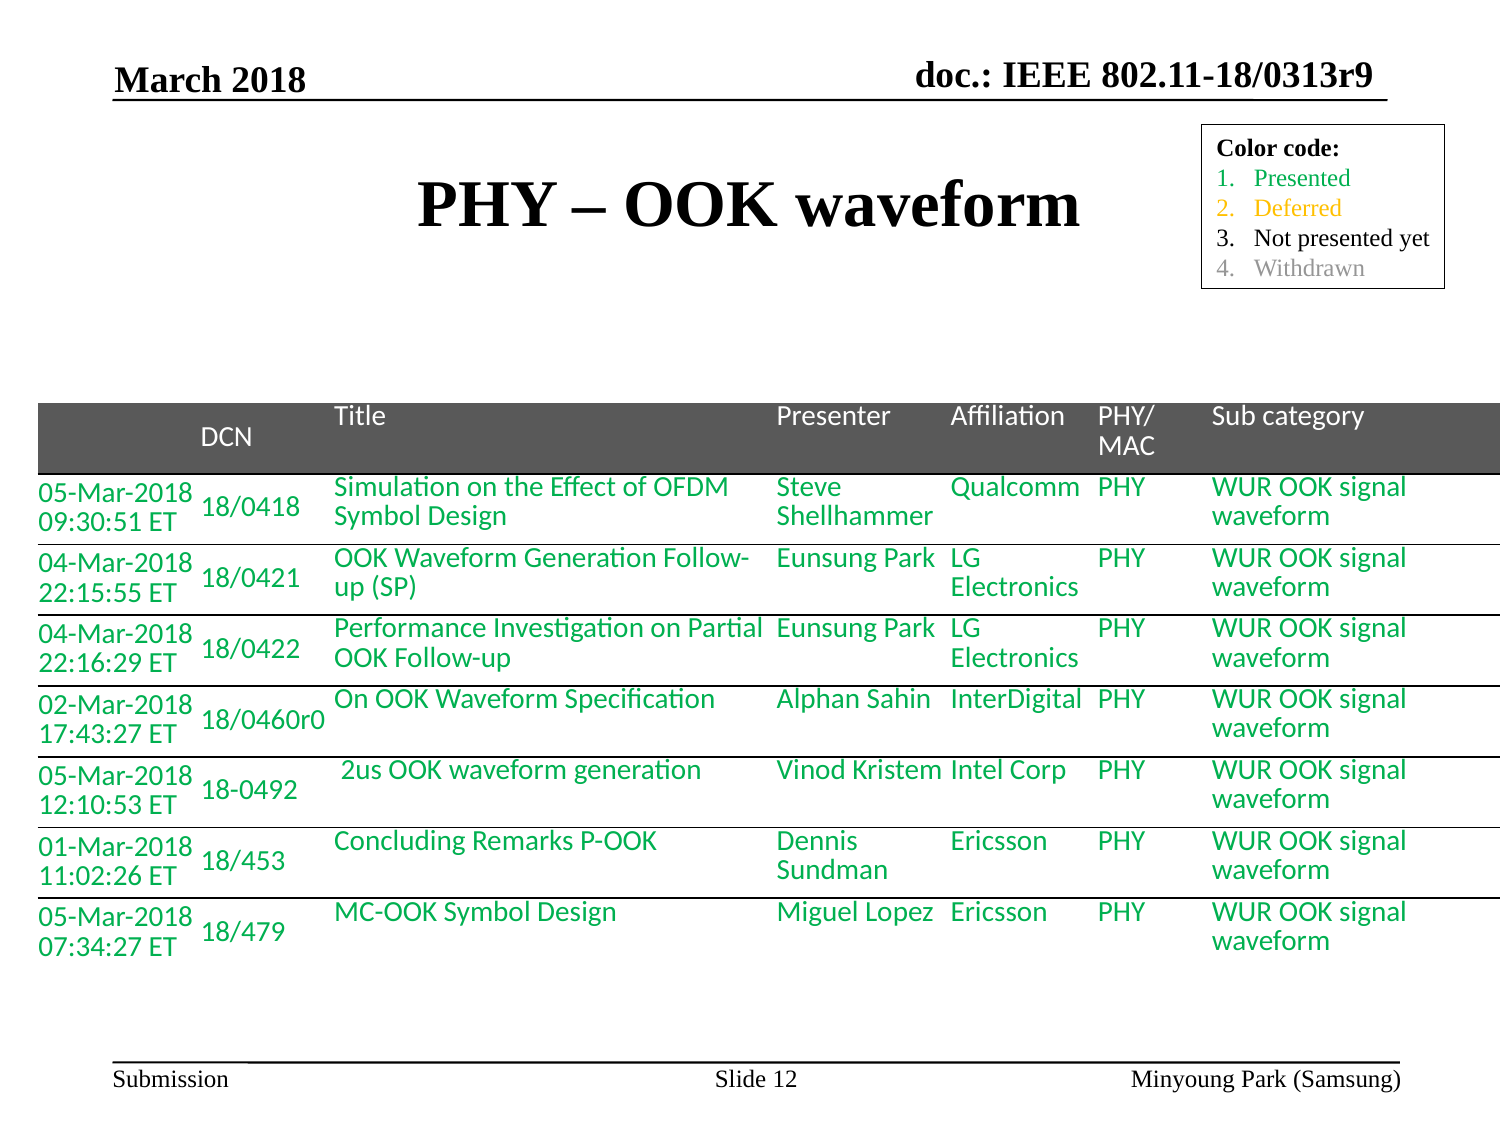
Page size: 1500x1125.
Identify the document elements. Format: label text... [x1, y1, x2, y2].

table_cell PHY [1097, 758, 1211, 827]
table_cell Simulation on the Effect of OFDM Symbol Design [333, 475, 776, 544]
table_cell OOK Waveform Generation Follow-up (SP) [333, 545, 776, 614]
table_cell Performance Investigation on Partial OOK Follow-up [333, 616, 776, 685]
slide_number Slide 12 [712, 1061, 800, 1093]
table_header PHY/MAC [1097, 403, 1211, 473]
table_cell Ericsson [950, 899, 1097, 969]
table_cell Concluding Remarks P-OOK [333, 828, 776, 897]
table_cell 18/0418 [200, 475, 333, 544]
table_cell Intel Corp [950, 758, 1097, 827]
table_header [38, 403, 200, 473]
table_cell PHY [1097, 475, 1211, 544]
table_cell WUR OOK signal waveform [1211, 828, 1500, 897]
table_cell Alphan Sahin [776, 687, 950, 756]
text_box Color code: Presented Deferred Not presented yet Withdrawn [1201, 124, 1445, 289]
table_cell PHY [1097, 687, 1211, 756]
table_cell WUR OOK signal waveform [1211, 758, 1500, 827]
table_cell On OOK Waveform Specification [333, 687, 776, 756]
table_cell PHY [1097, 616, 1211, 685]
table_cell WUR OOK signal waveform [1211, 687, 1500, 756]
table_cell LG Electronics [950, 616, 1097, 685]
table_cell 18/479 [200, 899, 333, 969]
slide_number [114, 54, 335, 101]
table_cell Miguel Lopez [776, 899, 950, 969]
table_cell 01-Mar-2018 11:02:26 ET [38, 828, 200, 897]
table_cell 05-Mar-2018 12:10:53 ET [38, 758, 200, 827]
table_cell Qualcomm [950, 475, 1097, 544]
table_cell 02-Mar-2018 17:43:27 ET [38, 687, 200, 756]
table_cell PHY [1097, 899, 1211, 969]
table_cell Ericsson [950, 828, 1097, 897]
table_cell PHY [1097, 828, 1211, 897]
table_cell 18/0422 [200, 616, 333, 685]
table_cell Steve Shellhammer [776, 475, 950, 544]
table_cell WUR OOK signal waveform [1211, 616, 1500, 685]
table_header Affiliation [950, 403, 1097, 473]
table_header DCN [200, 403, 333, 473]
table_header Title [333, 403, 776, 473]
table_cell MC-OOK Symbol Design [333, 899, 776, 969]
table_cell 18-0492 [200, 758, 333, 827]
table_cell Vinod Kristem [776, 758, 950, 827]
table_cell 04-Mar-2018 22:16:29 ET [38, 616, 200, 685]
table_header Sub category [1211, 403, 1500, 473]
table_cell 04-Mar-2018 22:15:55 ET [38, 545, 200, 614]
table_cell Eunsung Park [776, 545, 950, 614]
table_cell 05-Mar-2018 09:30:51 ET [38, 475, 200, 544]
table_cell 18/0421 [200, 545, 333, 614]
table_cell PHY [1097, 545, 1211, 614]
table_cell InterDigital [950, 687, 1097, 756]
table_cell 18/0460r0 [200, 687, 333, 756]
table_cell Eunsung Park [776, 616, 950, 685]
table_cell Dennis Sundman [776, 828, 950, 897]
table_cell 18/453 [200, 828, 333, 897]
table_cell WUR OOK signal waveform [1211, 545, 1500, 614]
table_cell WUR OOK signal waveform [1211, 899, 1500, 969]
table_cell LG Electronics [950, 545, 1097, 614]
table_header Presenter [776, 403, 950, 473]
footer Minyoung Park (Samsung) [949, 1061, 1402, 1093]
table_cell 05-Mar-2018 07:34:27 ET [38, 899, 200, 969]
table_cell 2us OOK waveform generation [333, 758, 776, 827]
title PHY – OOK waveform [112, 112, 1388, 288]
table_cell WUR OOK signal waveform [1211, 475, 1500, 544]
